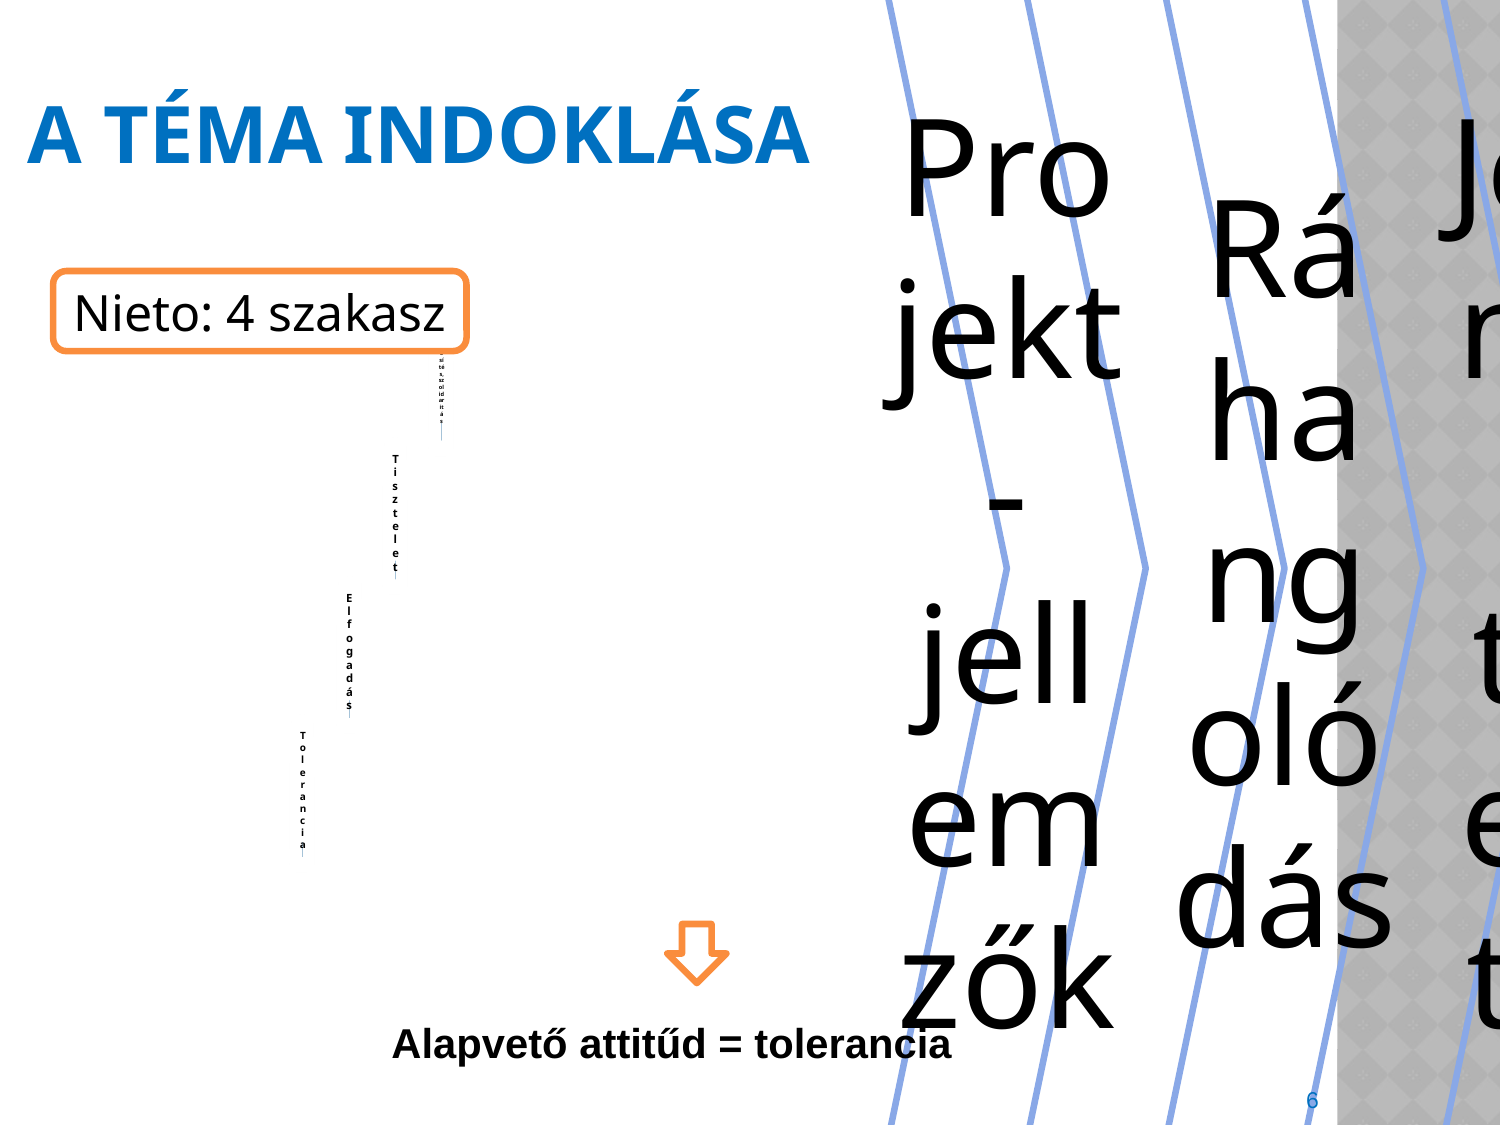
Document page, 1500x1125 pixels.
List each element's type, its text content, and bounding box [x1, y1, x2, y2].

text_box Alapvető attitűd = tolerancia [376, 1009, 862, 1075]
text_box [867, 0, 1500, 1125]
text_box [194, 323, 1200, 880]
text_box [664, 920, 730, 987]
title A TÉMA INDOKLÁSA [0, 0, 862, 180]
text_box Nieto: 4 szakasz [49, 267, 470, 355]
